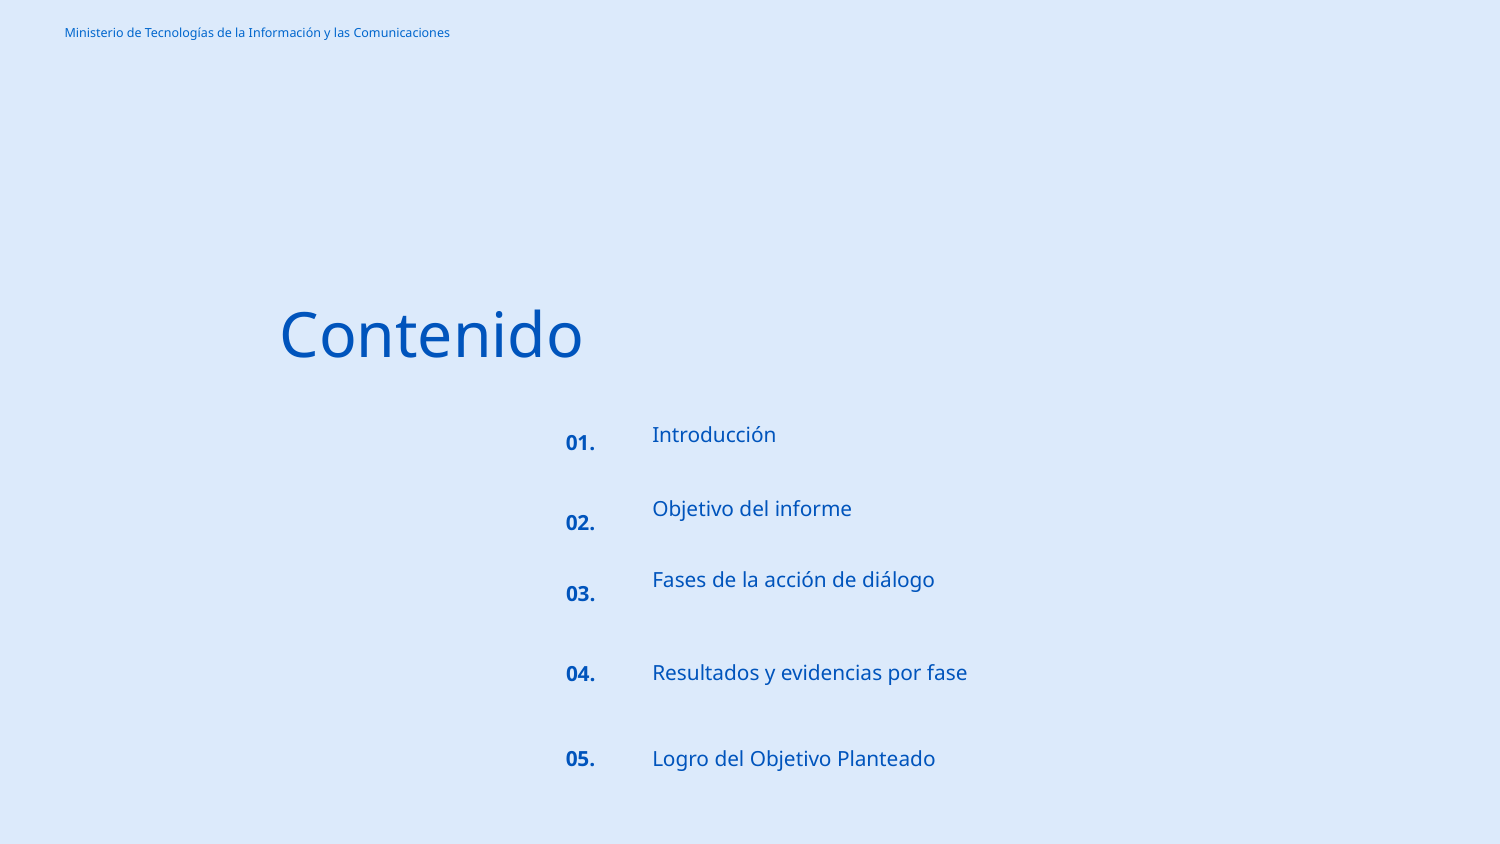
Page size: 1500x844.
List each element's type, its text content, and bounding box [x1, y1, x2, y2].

title Contenido [60, 284, 596, 390]
list 03. [512, 578, 607, 623]
text_box Logro del Objetivo Planteado [618, 742, 1010, 816]
list 04. [512, 657, 607, 703]
list 02. [512, 506, 607, 552]
list Introducción [618, 418, 928, 492]
list 01. [512, 427, 607, 472]
list Fases de la acción de diálogo [618, 564, 1500, 638]
list Resultados y evidencias por fase [618, 656, 997, 730]
list Objetivo del informe [618, 492, 928, 564]
text_box 05. [512, 742, 607, 788]
